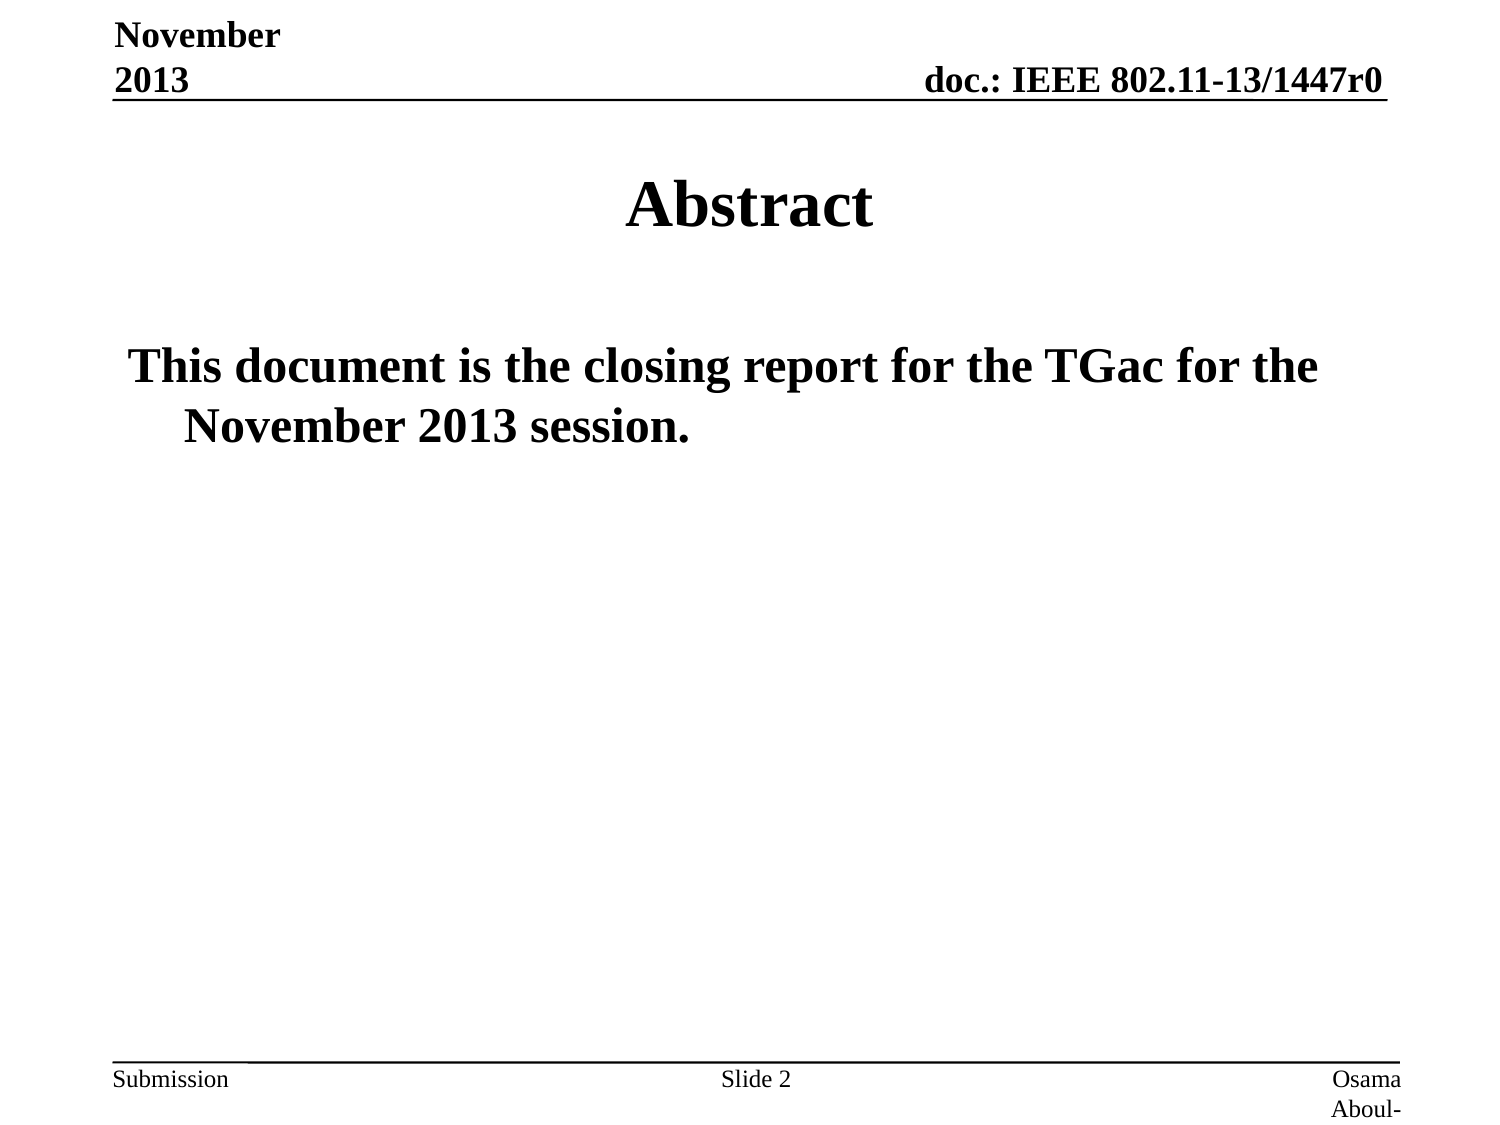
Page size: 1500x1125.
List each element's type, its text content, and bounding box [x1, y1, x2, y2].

list This document is the closing report for the TGac for the November 2013 session. [112, 324, 1388, 1001]
title Abstract [112, 112, 1388, 288]
footer Osama Aboul-Magd (Huawei Technologies) [1324, 1061, 1402, 1093]
slide_number Slide 2 [712, 1061, 800, 1093]
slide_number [114, 54, 335, 101]
